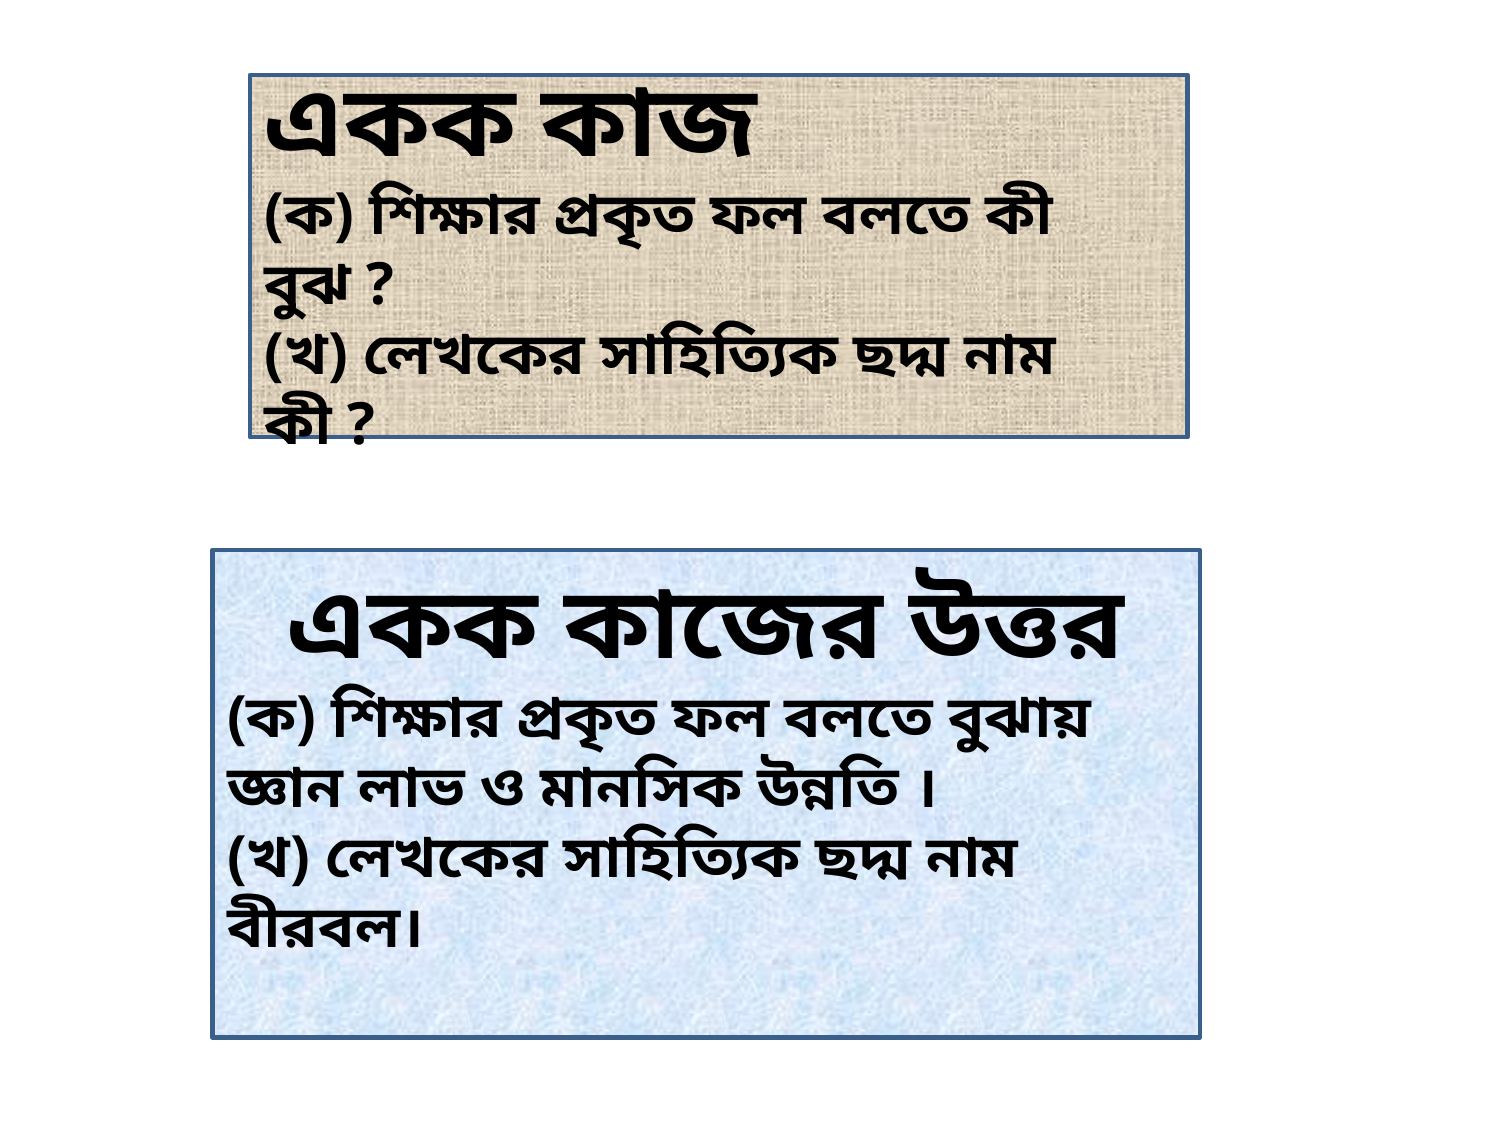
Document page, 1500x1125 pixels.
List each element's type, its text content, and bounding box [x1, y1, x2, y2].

text_box একক কাজের উত্তর (ক) শিক্ষার প্রকৃত ফল বলতে বুঝায় জ্ঞান লাভ ও মানসিক উন্নতি । (খ) লেখকের সাহিত্যিক ছদ্ম নাম বীরবল। [210, 548, 1202, 1040]
text_box একক কাজ (ক) শিক্ষার প্রকৃত ফল বলতে কী বুঝ ? (খ) লেখকের সাহিত্যিক ছদ্ম নাম কী ? [248, 73, 1190, 439]
